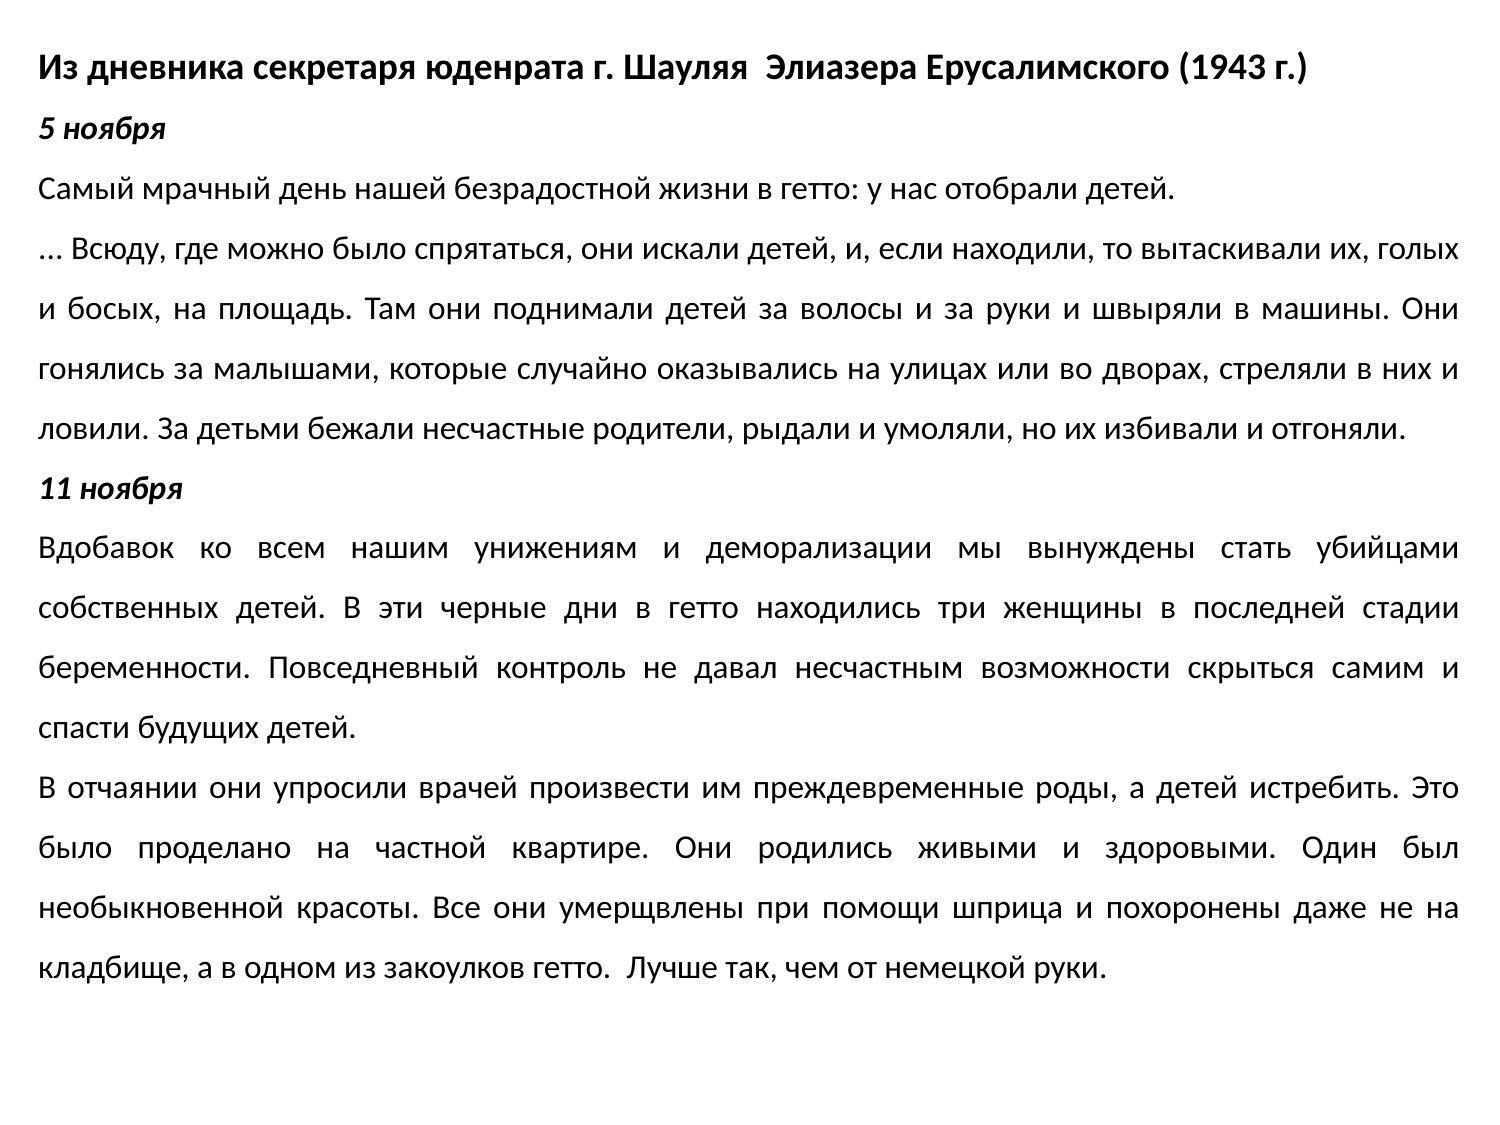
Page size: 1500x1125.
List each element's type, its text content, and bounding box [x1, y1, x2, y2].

text_box Из дневника секретаря юденрата г. Шауляя Элиазера Ерусалимского (1943 г.) 5 ноября Самый мрачный день нашей безрадостной жизни в гетто: у нас отобрали детей. ... Всюду, где можно было спрятаться, они искали детей, и, если находили, то вытаскивали их, голых и босых, на площадь. Там они поднимали детей за волосы и за руки и швыряли в машины. Они гонялись за малышами, которые случайно оказывались на улицах или во дворах, стреляли в них и ловили. За детьми бежали несчастные родители, рыдали и умоляли, но их избивали и отгоняли. 11 ноября Вдобавок ко всем нашим унижениям и деморализации мы вынуждены стать убийцами собственных детей. В эти черные дни в гетто находились три женщины в последней стадии беременности. Повседневный контроль не давал несчастным возможности скрыться самим и спасти будущих детей. В отчаянии они упросили врачей произвести им преждевременные роды, а детей истребить. Это было проделано на частной квартире. Они родились живыми и здоровыми. Один был необыкновенной красоты. Все они умерщвлены при помощи шприца и похоронены даже не на кладбище, а в одном из закоулков гетто. Лучше так, чем от немецкой руки. [23, 11, 1477, 993]
